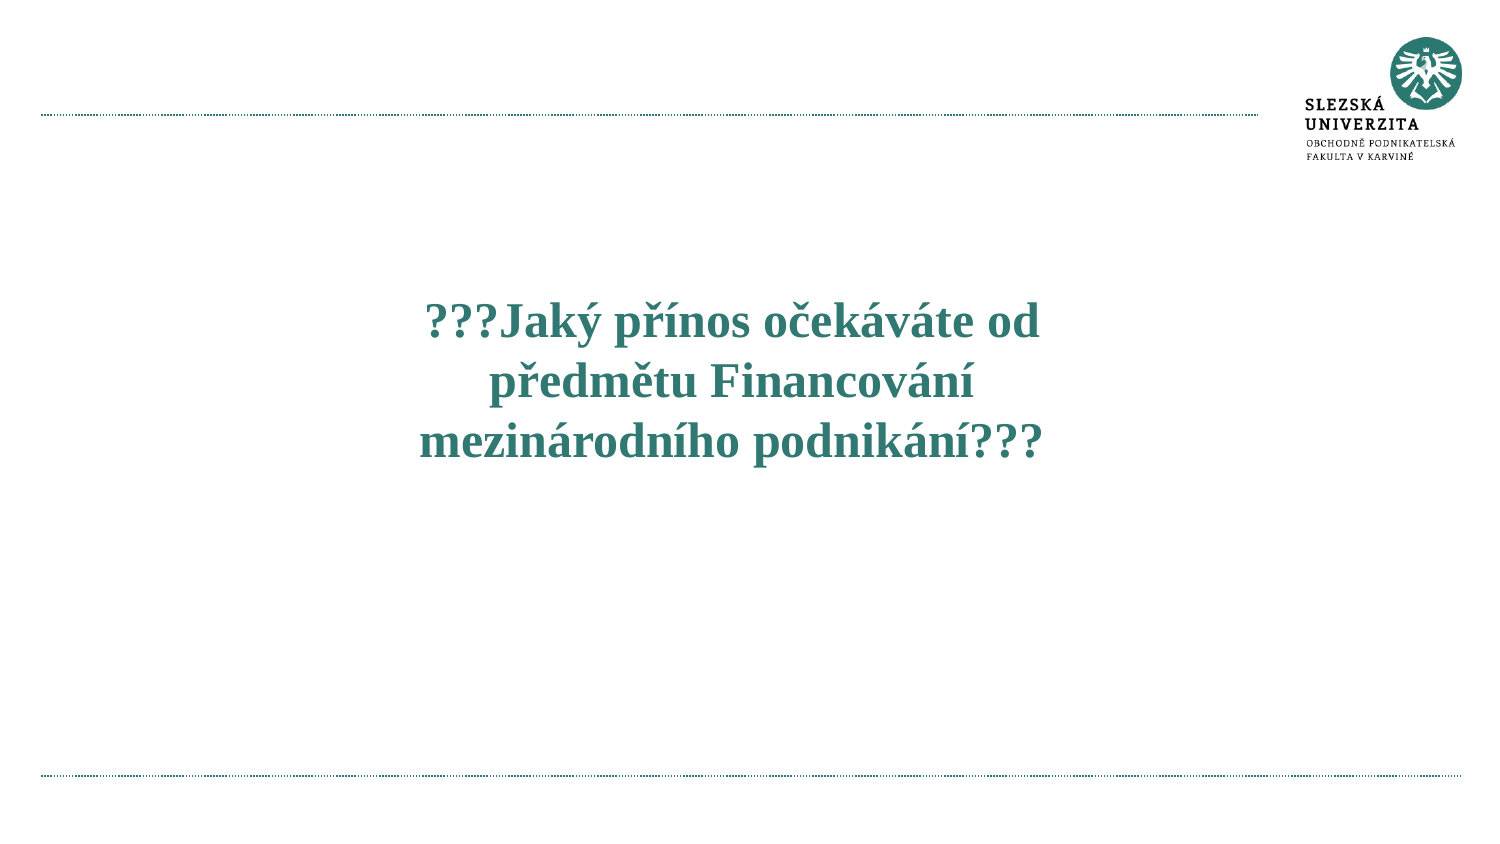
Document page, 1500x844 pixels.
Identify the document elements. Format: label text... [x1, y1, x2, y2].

title ???Jaký přínos očekáváte od předmětu Financování mezinárodního podnikání??? [360, 280, 1105, 364]
picture [1305, 37, 1462, 160]
